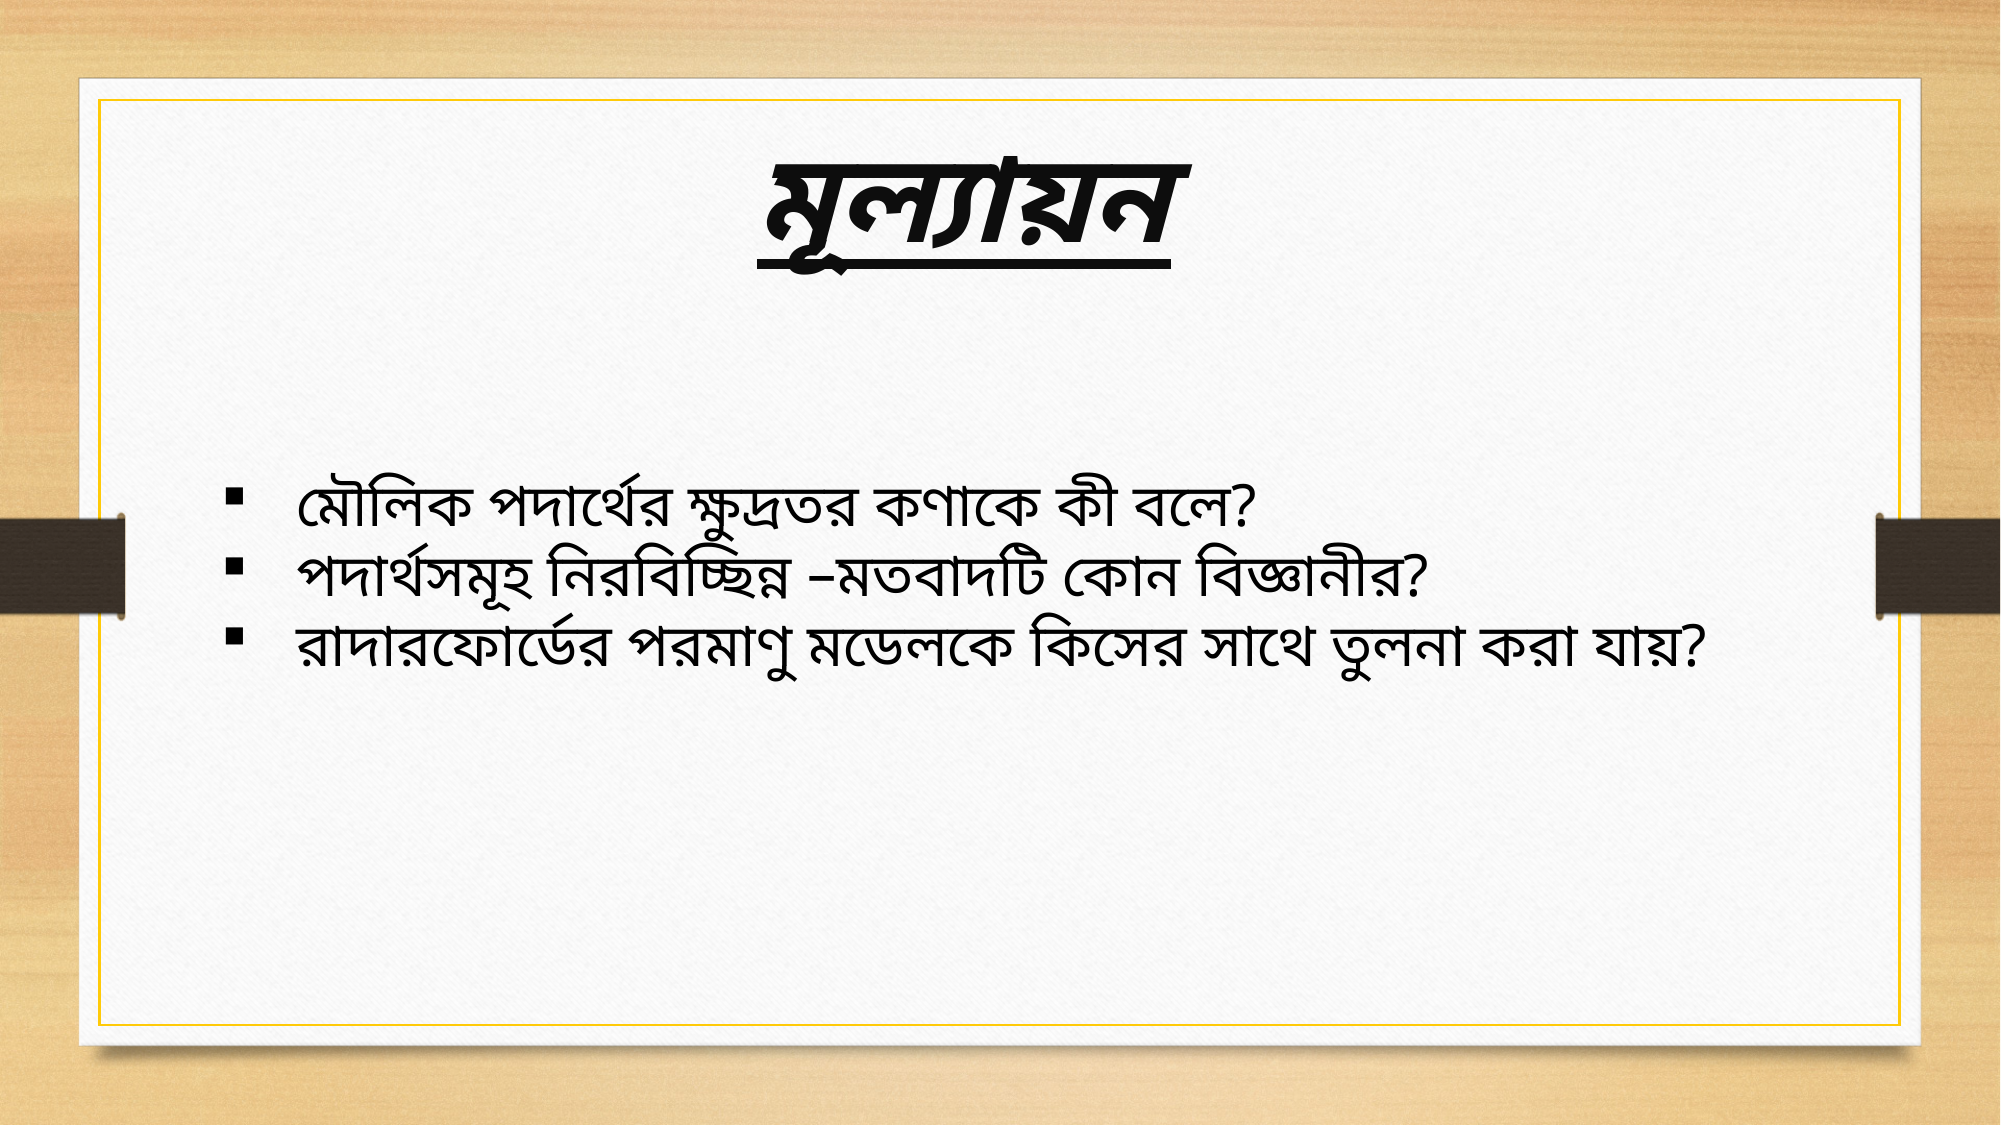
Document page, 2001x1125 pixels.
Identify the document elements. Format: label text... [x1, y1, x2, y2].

text_box মৌলিক পদার্থের ক্ষুদ্রতর কণাকে কী বলে? পদার্থসমূহ নিরবিচ্ছিন্ন –মতবাদটি কোন বিজ্ঞানীর? রাদারফোর্ডের পরমাণু মডেলকে কিসের সাথে তুলনা করা যায়? [206, 460, 1722, 826]
picture [0, 0, 2001, 1125]
text_box মূল্যায়ন [742, 110, 1186, 276]
